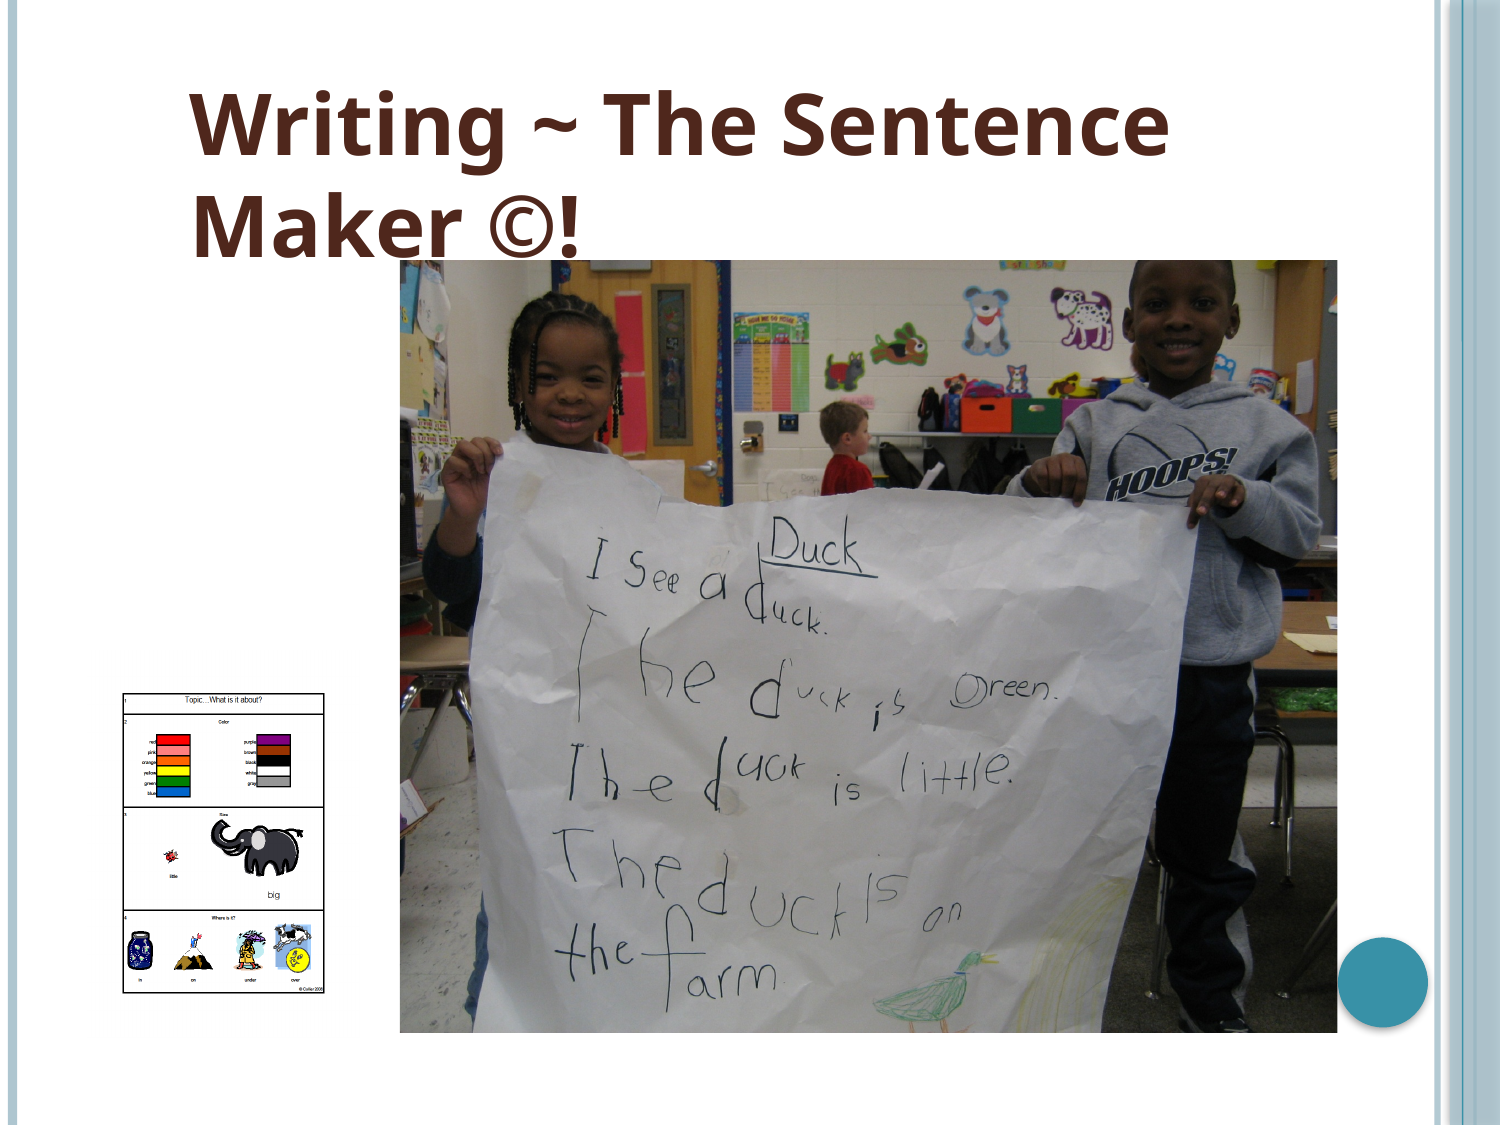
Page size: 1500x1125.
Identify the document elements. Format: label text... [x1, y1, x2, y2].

picture [399, 259, 1338, 1033]
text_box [86, 649, 360, 1038]
text_box Writing ~ The Sentence Maker ©! [174, 62, 1325, 283]
